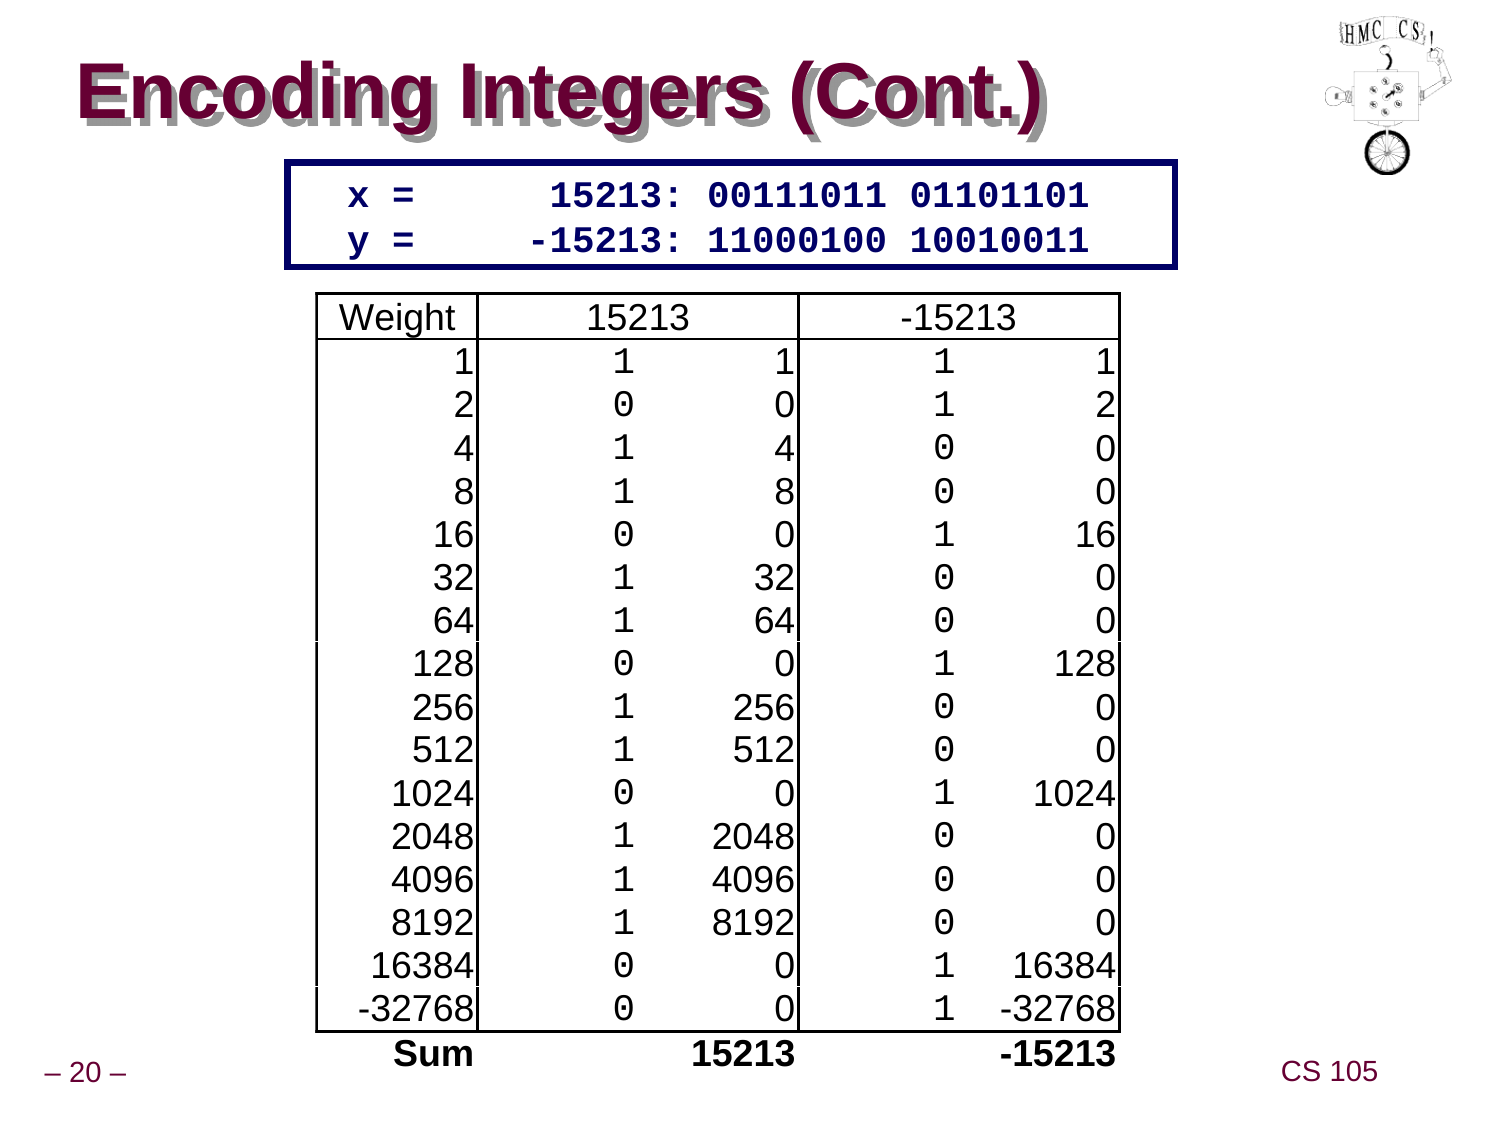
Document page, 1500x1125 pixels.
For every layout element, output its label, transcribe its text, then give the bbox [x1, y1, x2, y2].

picture [1325, 12, 1452, 175]
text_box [315, 291, 1226, 1101]
title Encoding Integers (Cont.) [75, 49, 1174, 139]
text_box x = 15213: 00111011 01101101 y = -15213: 11000100 10010011 [287, 162, 1175, 268]
